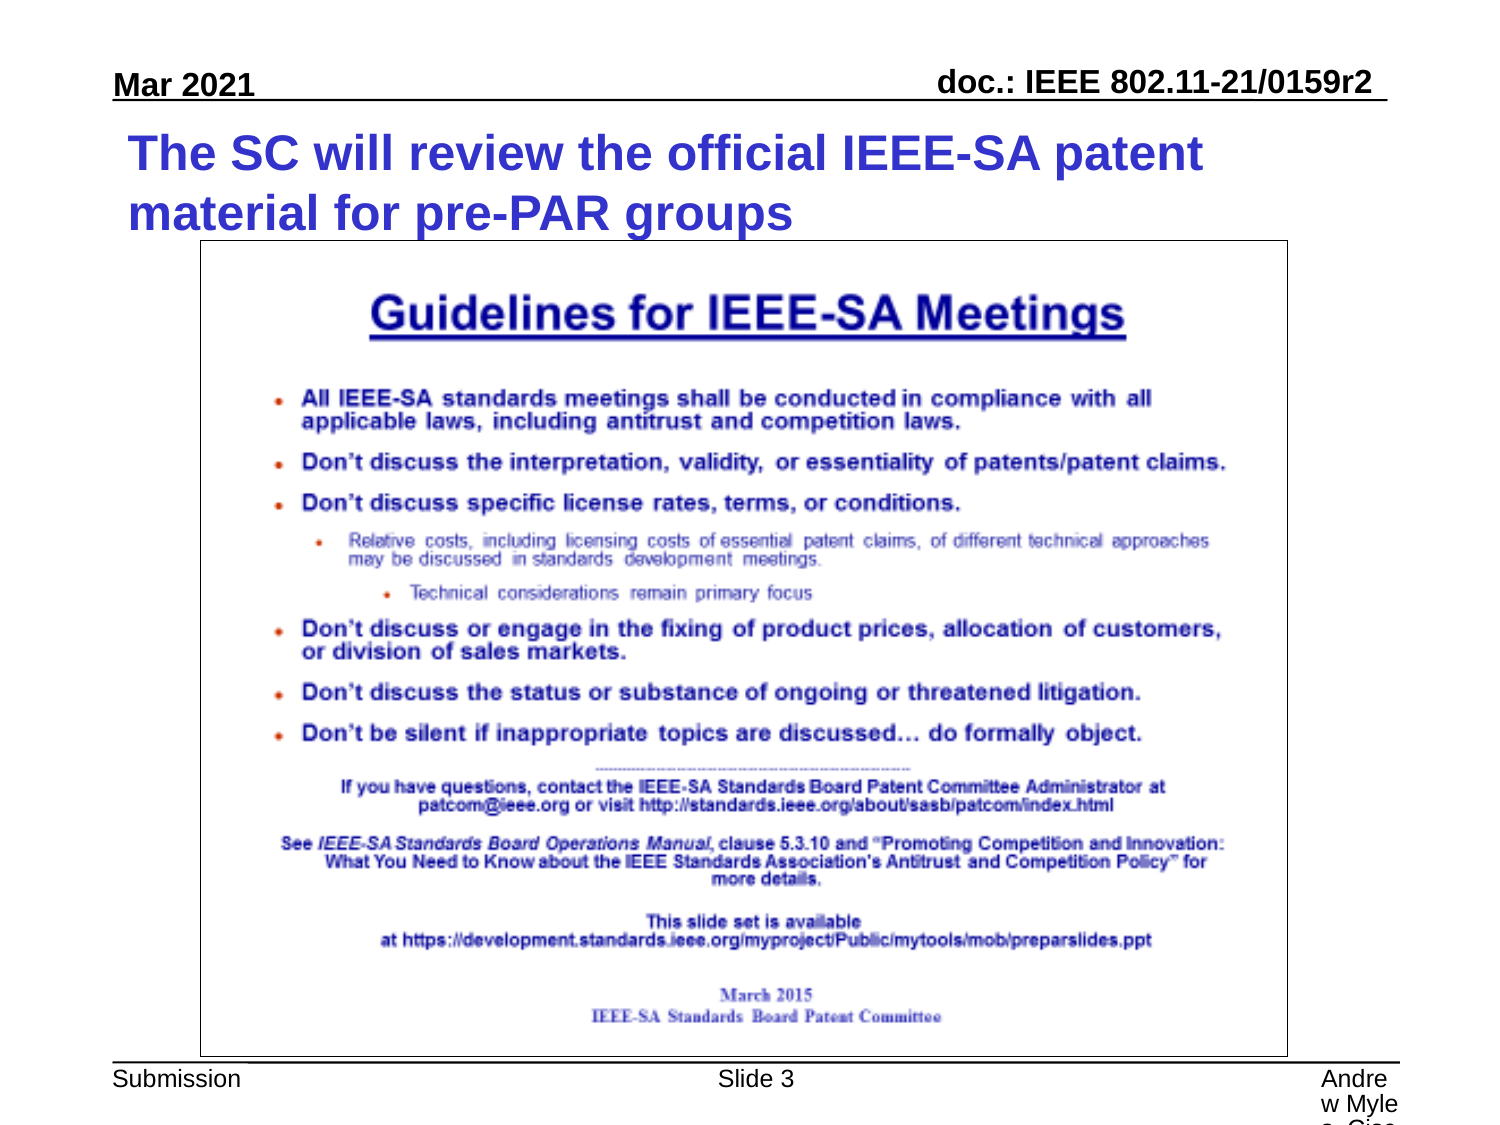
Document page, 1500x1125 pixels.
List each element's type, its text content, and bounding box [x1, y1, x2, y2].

footer Andrew Myles, Cisco [1320, 1061, 1402, 1093]
title The SC will review the official IEEE-SA patent material for pre-PAR groups [112, 112, 1388, 288]
slide_number Slide 3 [709, 1065, 803, 1093]
picture [199, 240, 1288, 1057]
